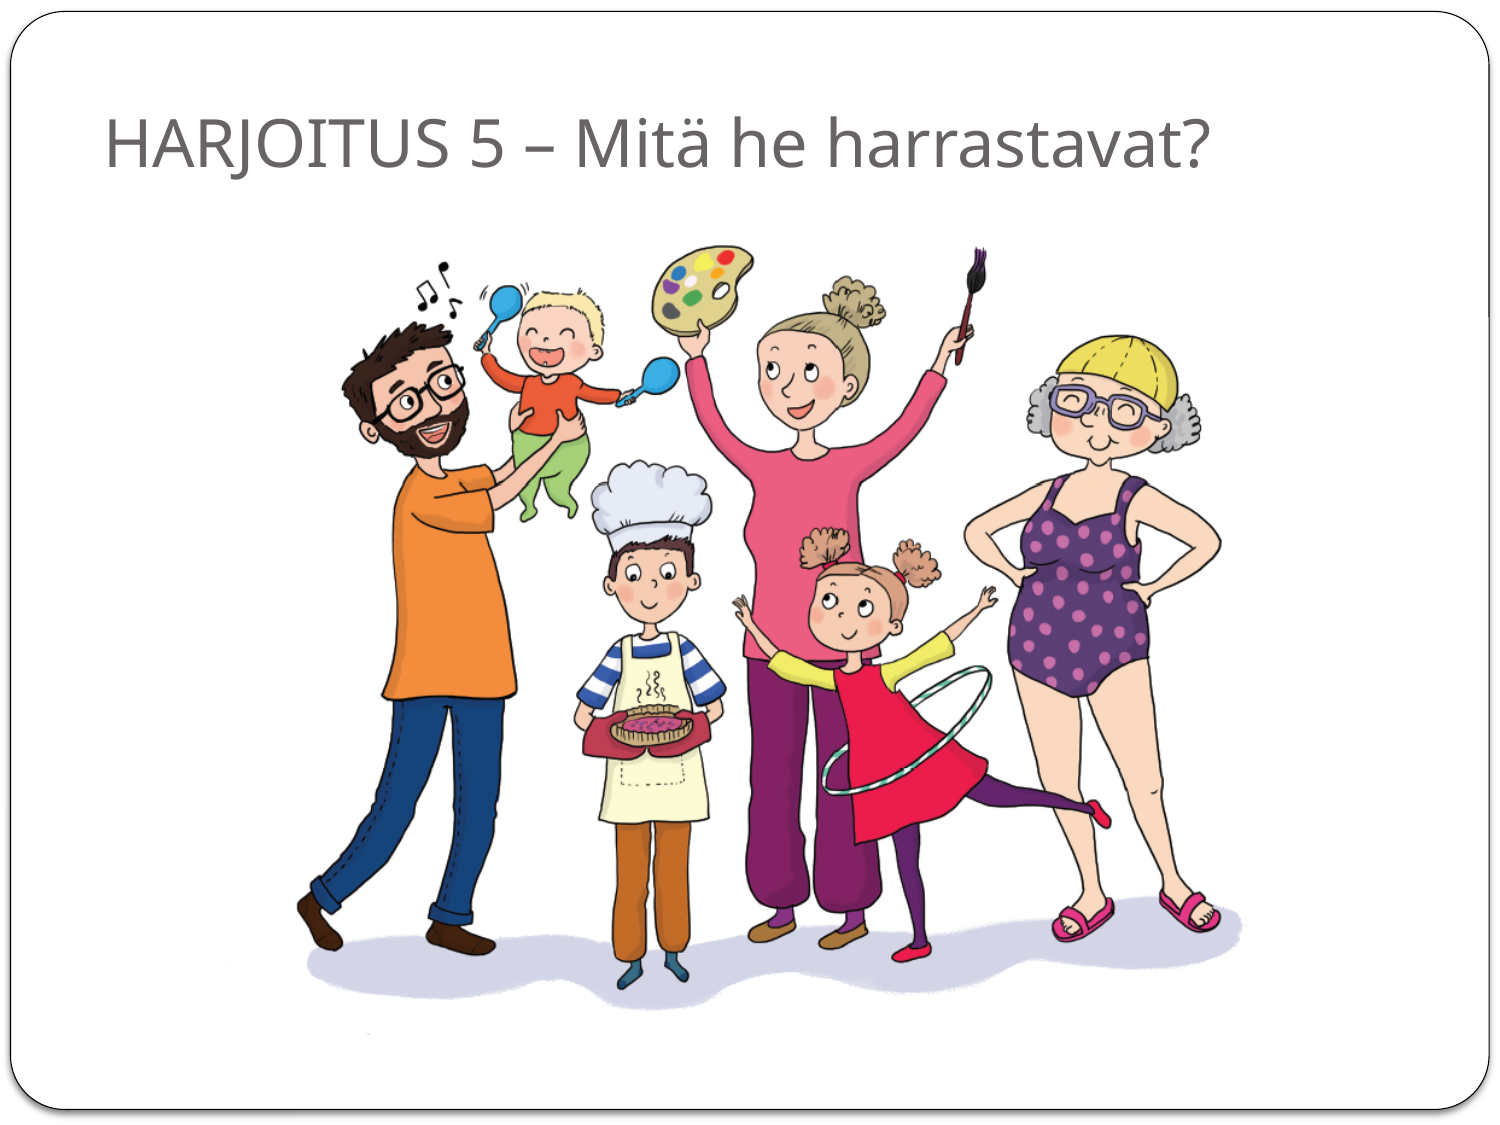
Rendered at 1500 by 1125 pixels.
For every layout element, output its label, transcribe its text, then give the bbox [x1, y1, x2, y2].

title HARJOITUS 5 – Mitä he harrastavat? [88, 45, 1425, 197]
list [224, 237, 1287, 1036]
